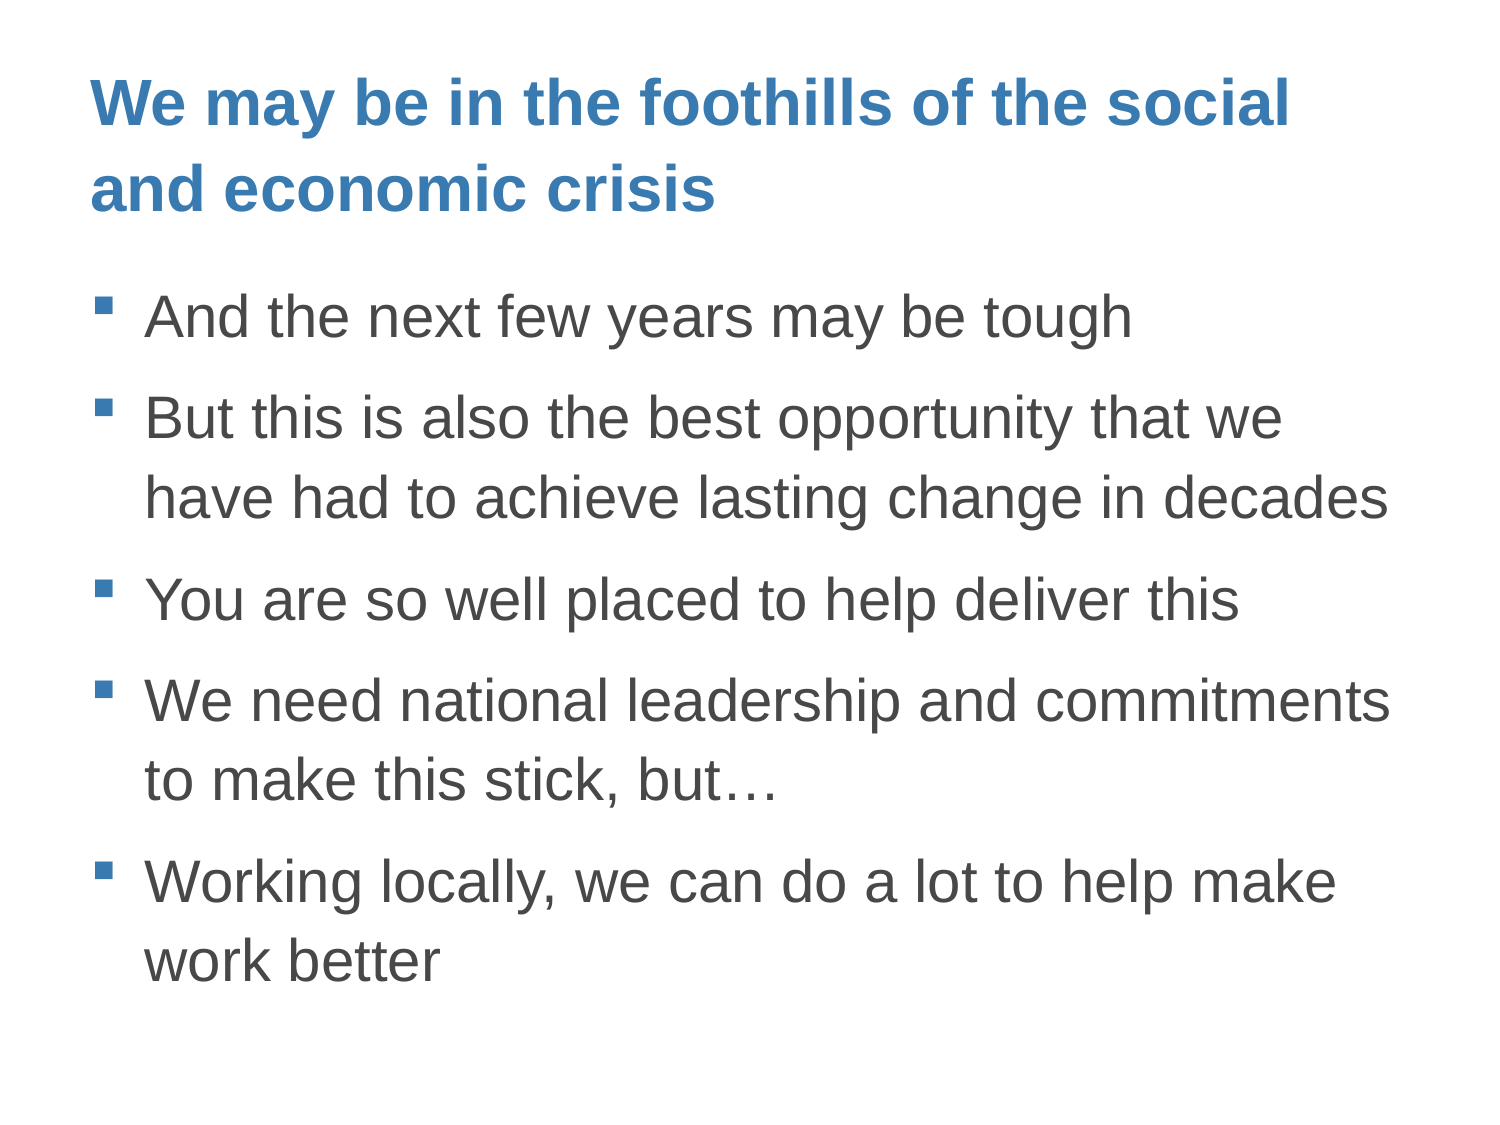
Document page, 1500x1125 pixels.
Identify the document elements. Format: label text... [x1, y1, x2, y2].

title We may be in the foothills of the social and economic crisis [75, 45, 1425, 233]
list And the next few years may be tough But this is also the best opportunity that we have had to achieve lasting change in decades You are so well placed to help deliver this We need national leadership and commitments to make this stick, but… Working locally, we can do a lot to help make work better [75, 262, 1425, 1005]
